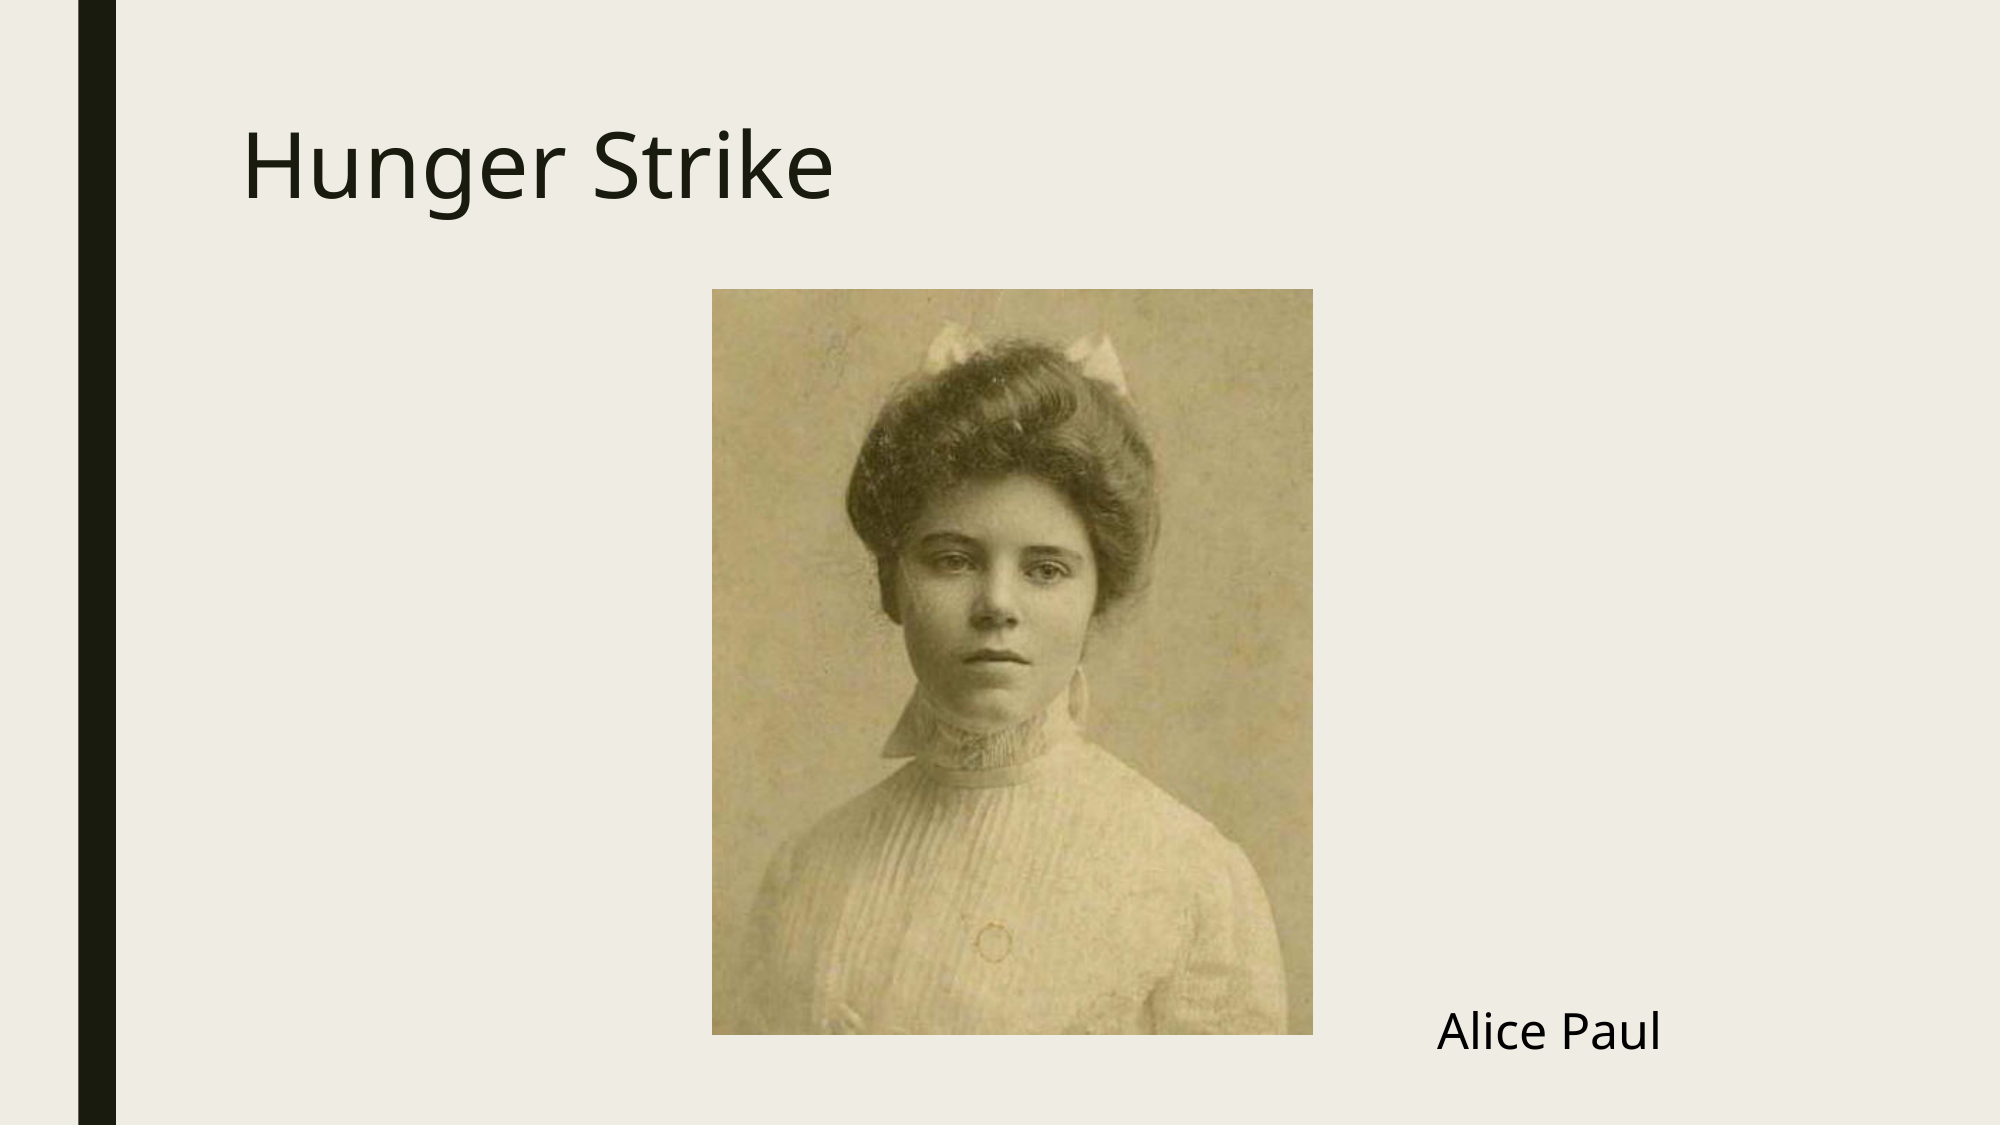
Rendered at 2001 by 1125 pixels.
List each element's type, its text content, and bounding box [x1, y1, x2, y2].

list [712, 289, 1313, 1035]
text_box Alice Paul [1422, 992, 1845, 1068]
title Hunger Strike [225, 112, 1800, 290]
